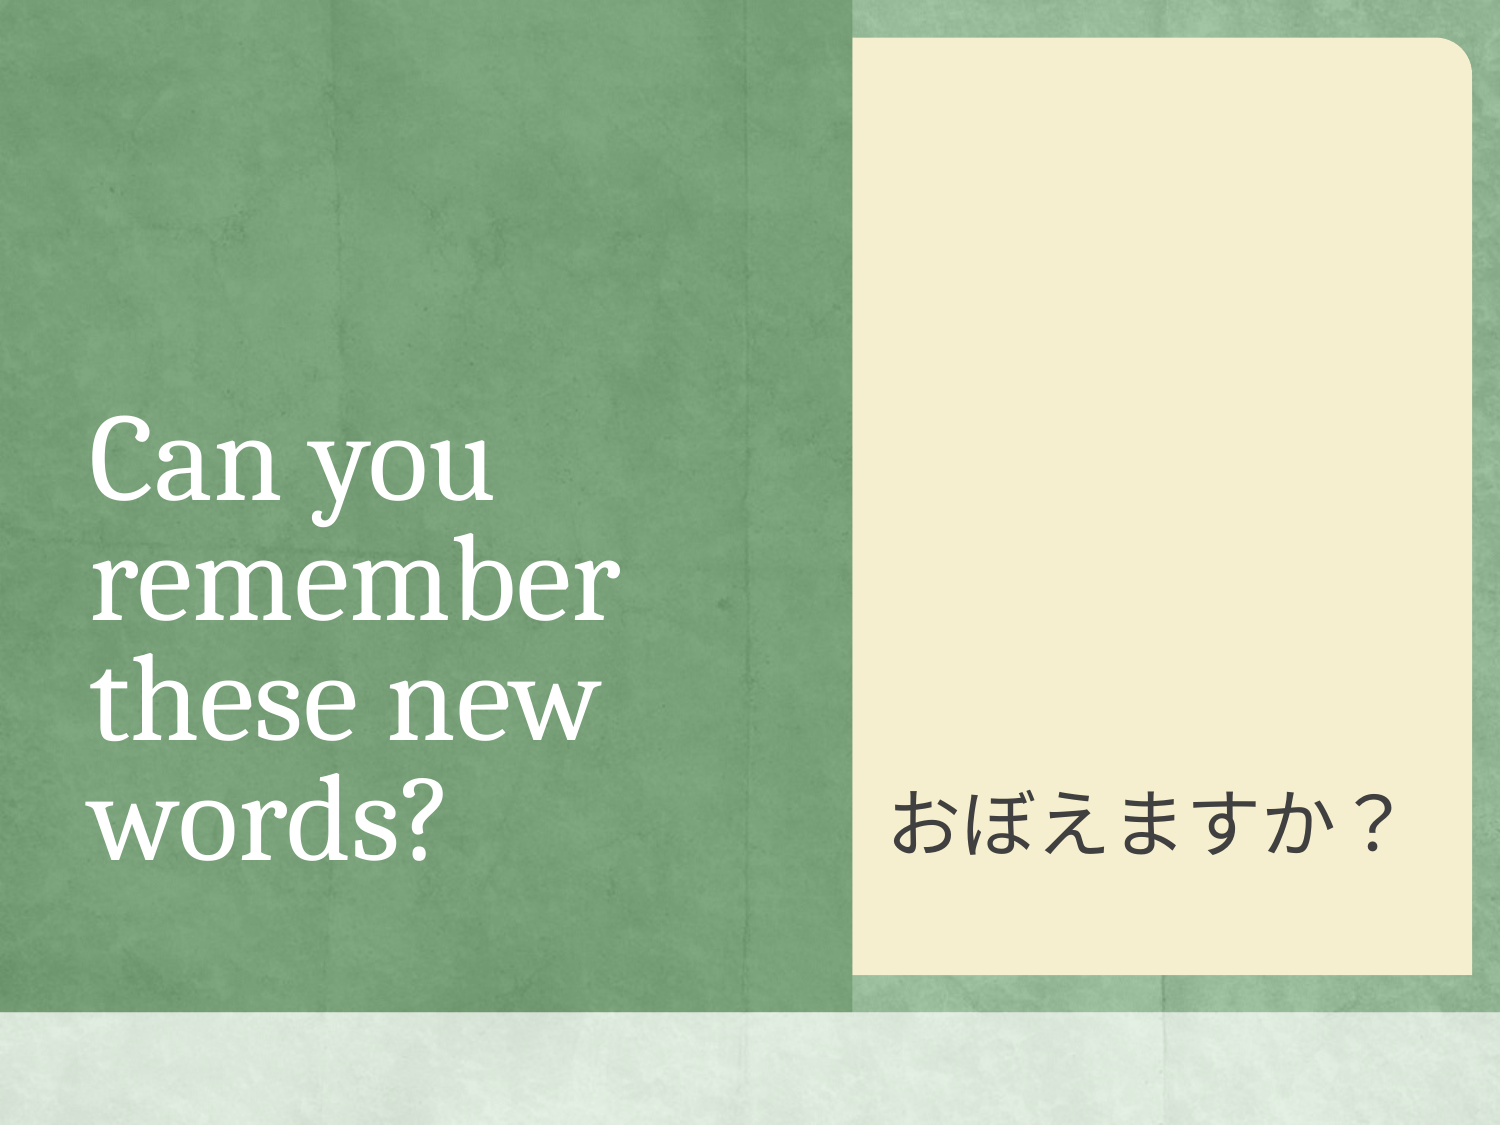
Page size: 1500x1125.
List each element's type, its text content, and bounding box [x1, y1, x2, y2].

title Can you remember these new words? [74, 279, 788, 892]
subtitle おぼえますか？ [871, 562, 1435, 875]
